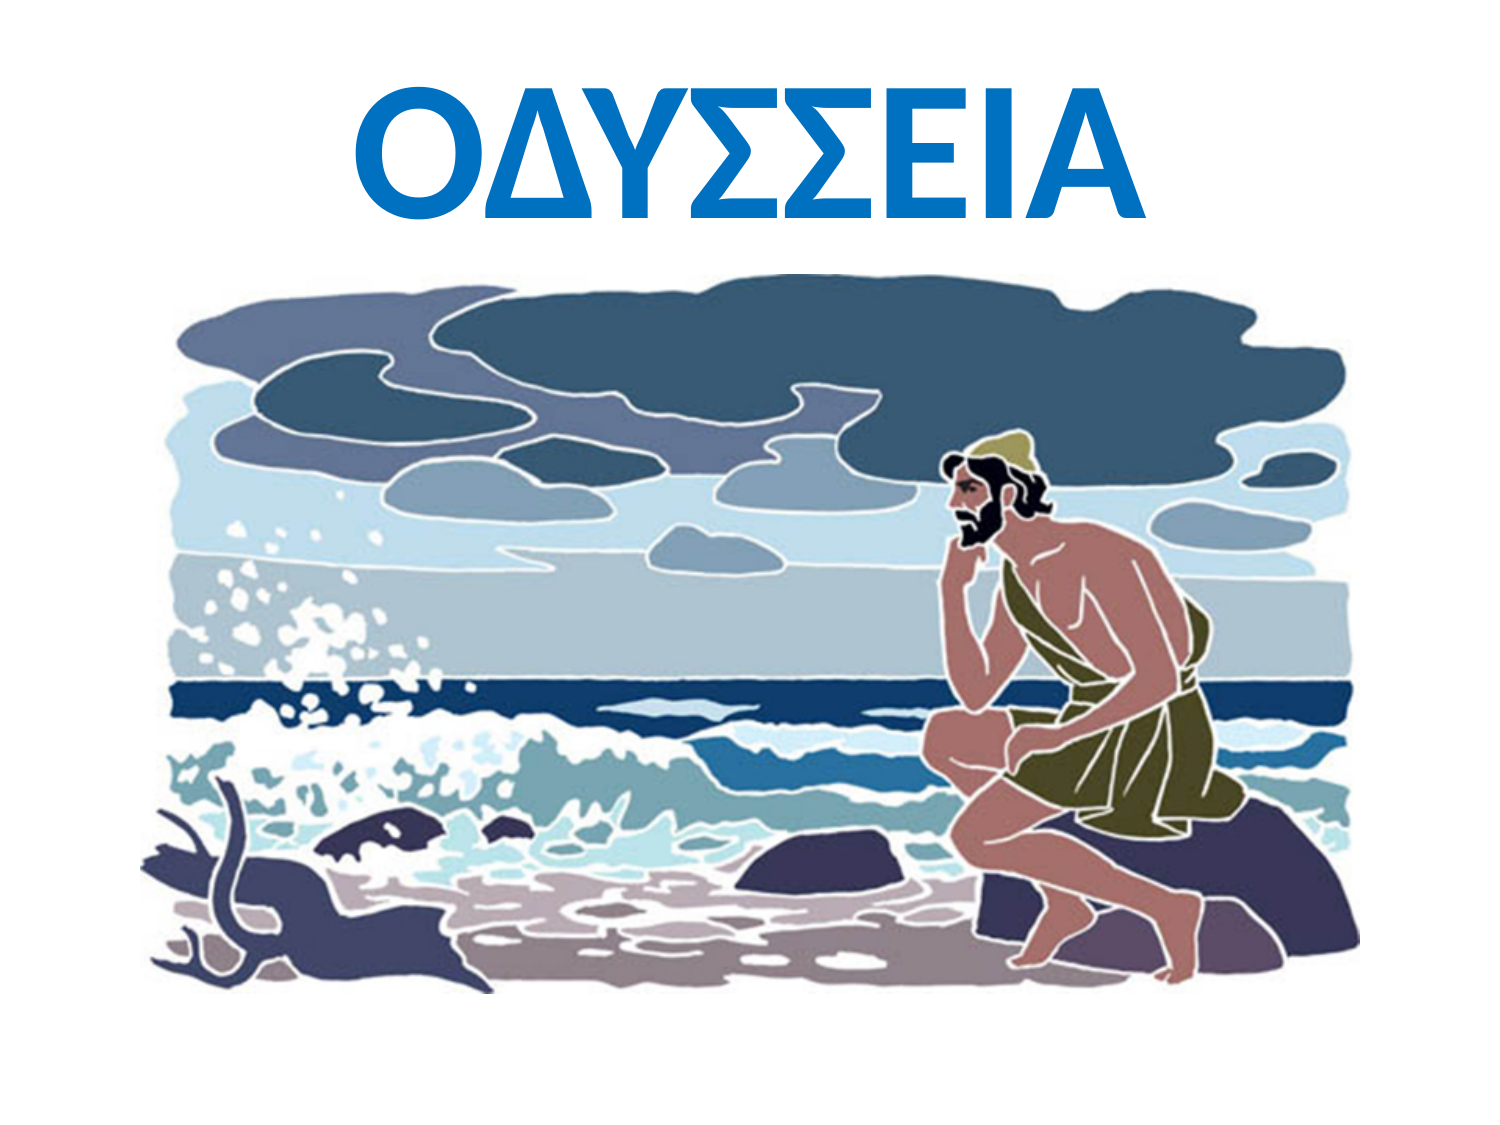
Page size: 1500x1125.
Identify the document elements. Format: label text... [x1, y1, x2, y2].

title ΟΔΥΣΣΕΙΑ [75, 45, 1425, 233]
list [140, 274, 1360, 994]
